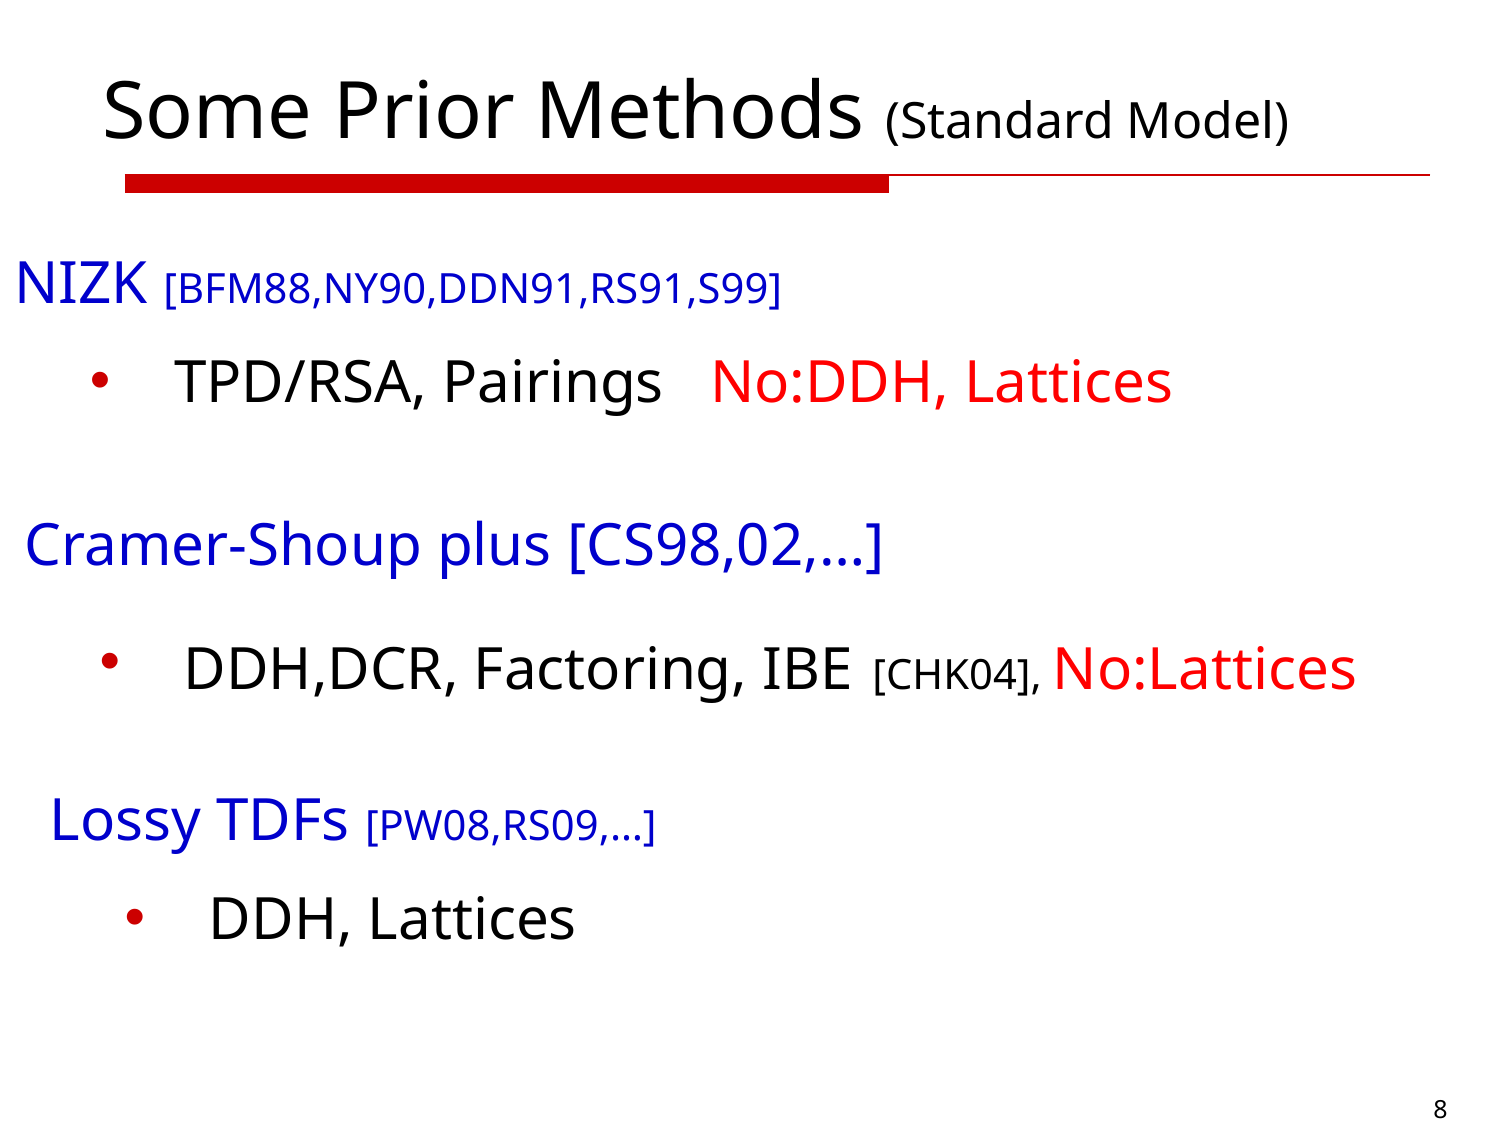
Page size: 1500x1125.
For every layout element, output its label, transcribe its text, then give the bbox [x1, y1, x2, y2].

text_box NIZK [BFM88,NY90,DDN91,RS91,S99] TPD/RSA, Pairings No:DDH, Lattices [0, 237, 1400, 422]
title Some Prior Methods (Standard Model) [87, 24, 1451, 163]
text_box Lossy TDFs [PW08,RS09,…] DDH, Lattices [34, 774, 1435, 959]
text_box Cramer-Shoup plus [CS98,02,…] DDH,DCR, Factoring, IBE [CHK04], No:Lattices [9, 499, 1435, 713]
slide_number 8 [1137, 1085, 1463, 1125]
